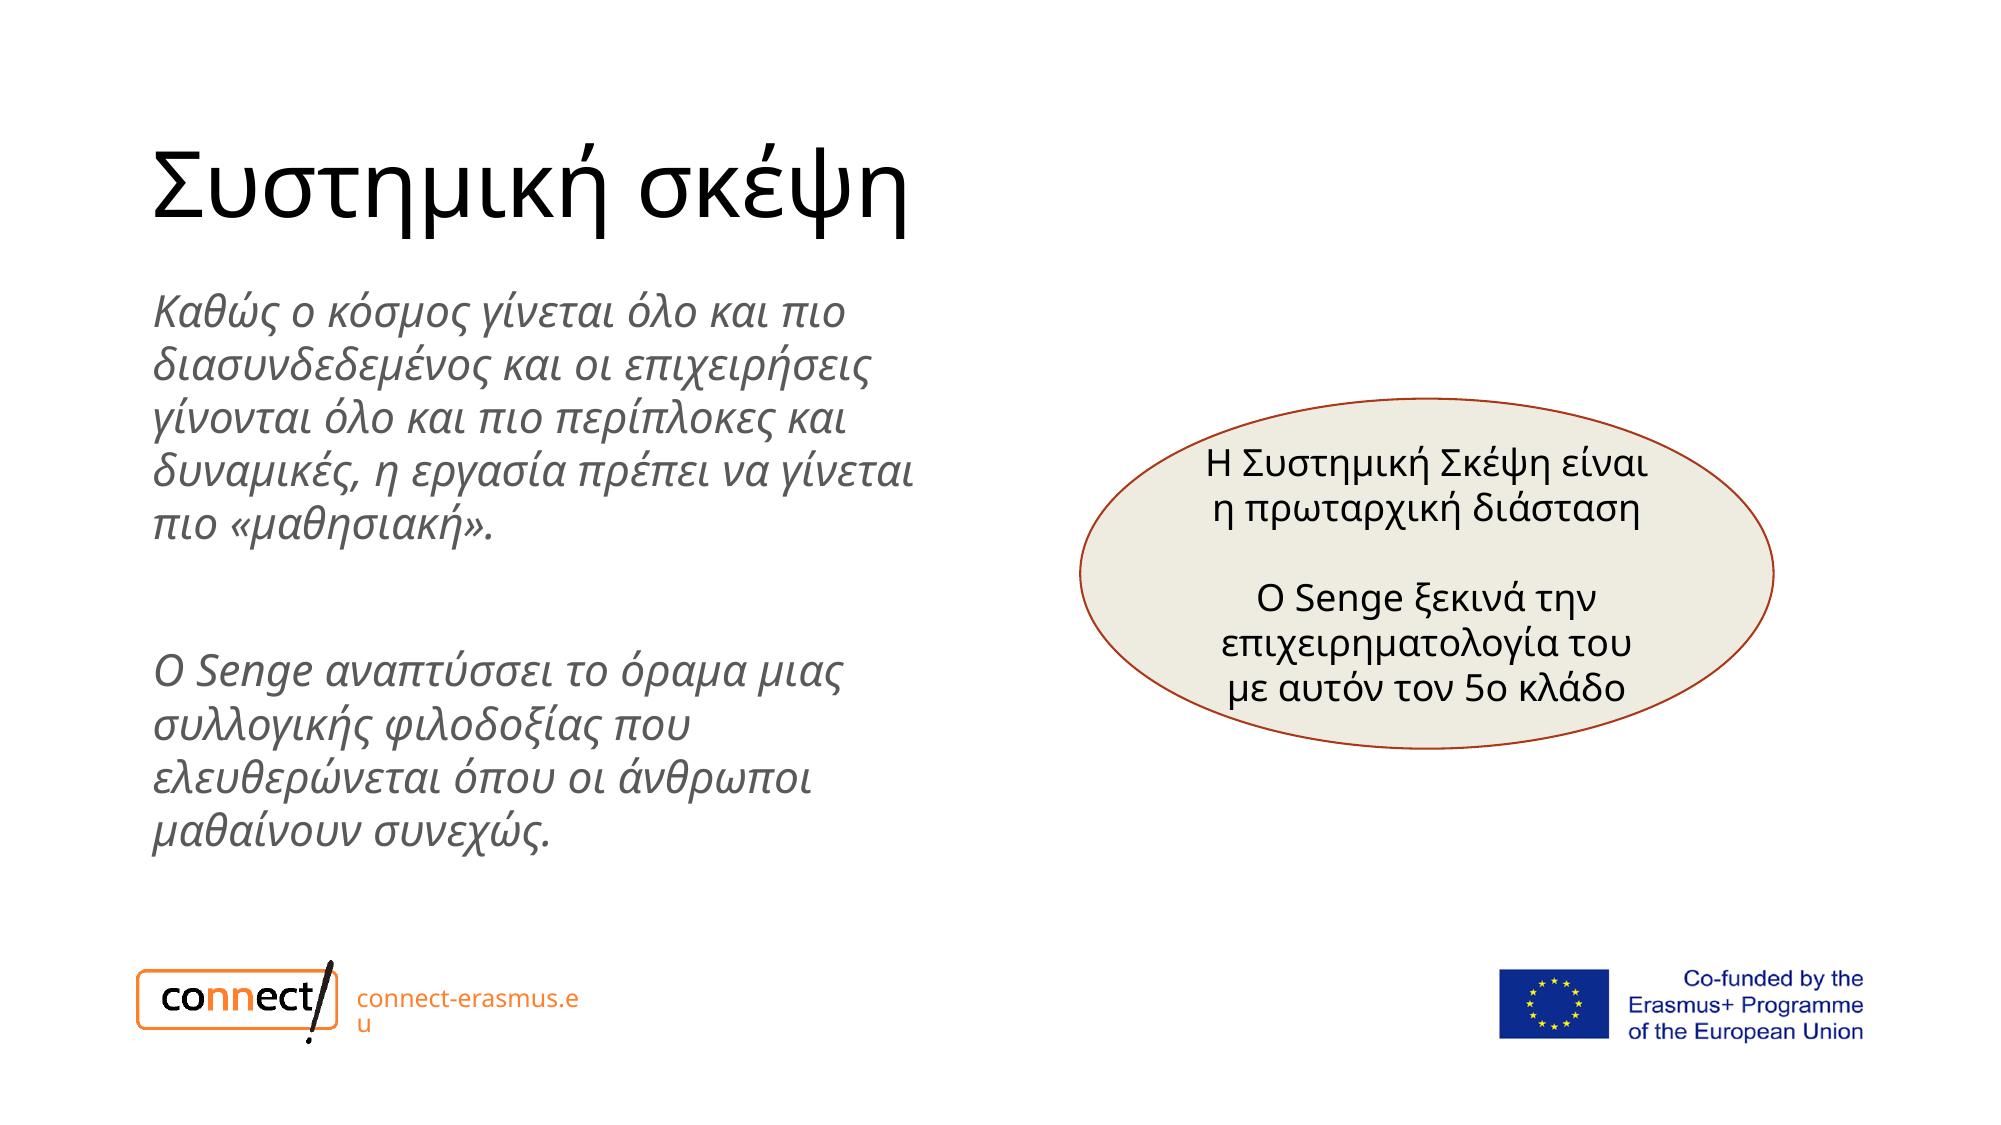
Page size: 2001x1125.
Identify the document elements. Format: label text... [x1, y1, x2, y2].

picture [136, 960, 338, 1044]
footer connect-erasmus.eu [341, 976, 607, 1022]
picture [1498, 968, 1863, 1044]
title Συστημική σκέψη [137, 125, 944, 245]
text_box Η Συστημική Σκέψη είναι η πρωταρχική διάσταση Ο Senge ξεκινά την επιχειρηματολογία του με αυτόν τον 5ο κλάδο [1079, 397, 1775, 750]
list Καθώς ο κόσμος γίνεται όλο και πιο διασυνδεδεμένος και οι επιχειρήσεις γίνονται όλο και πιο περίπλοκες και δυναμικές, η εργασία πρέπει να γίνεται πιο «μαθησιακή». Ο Senge αναπτύσσει το όραμα μιας συλλογικής φιλοδοξίας που ελευθερώνεται όπου οι άνθρωποι μαθαίνουν συνεχώς. [137, 275, 944, 864]
